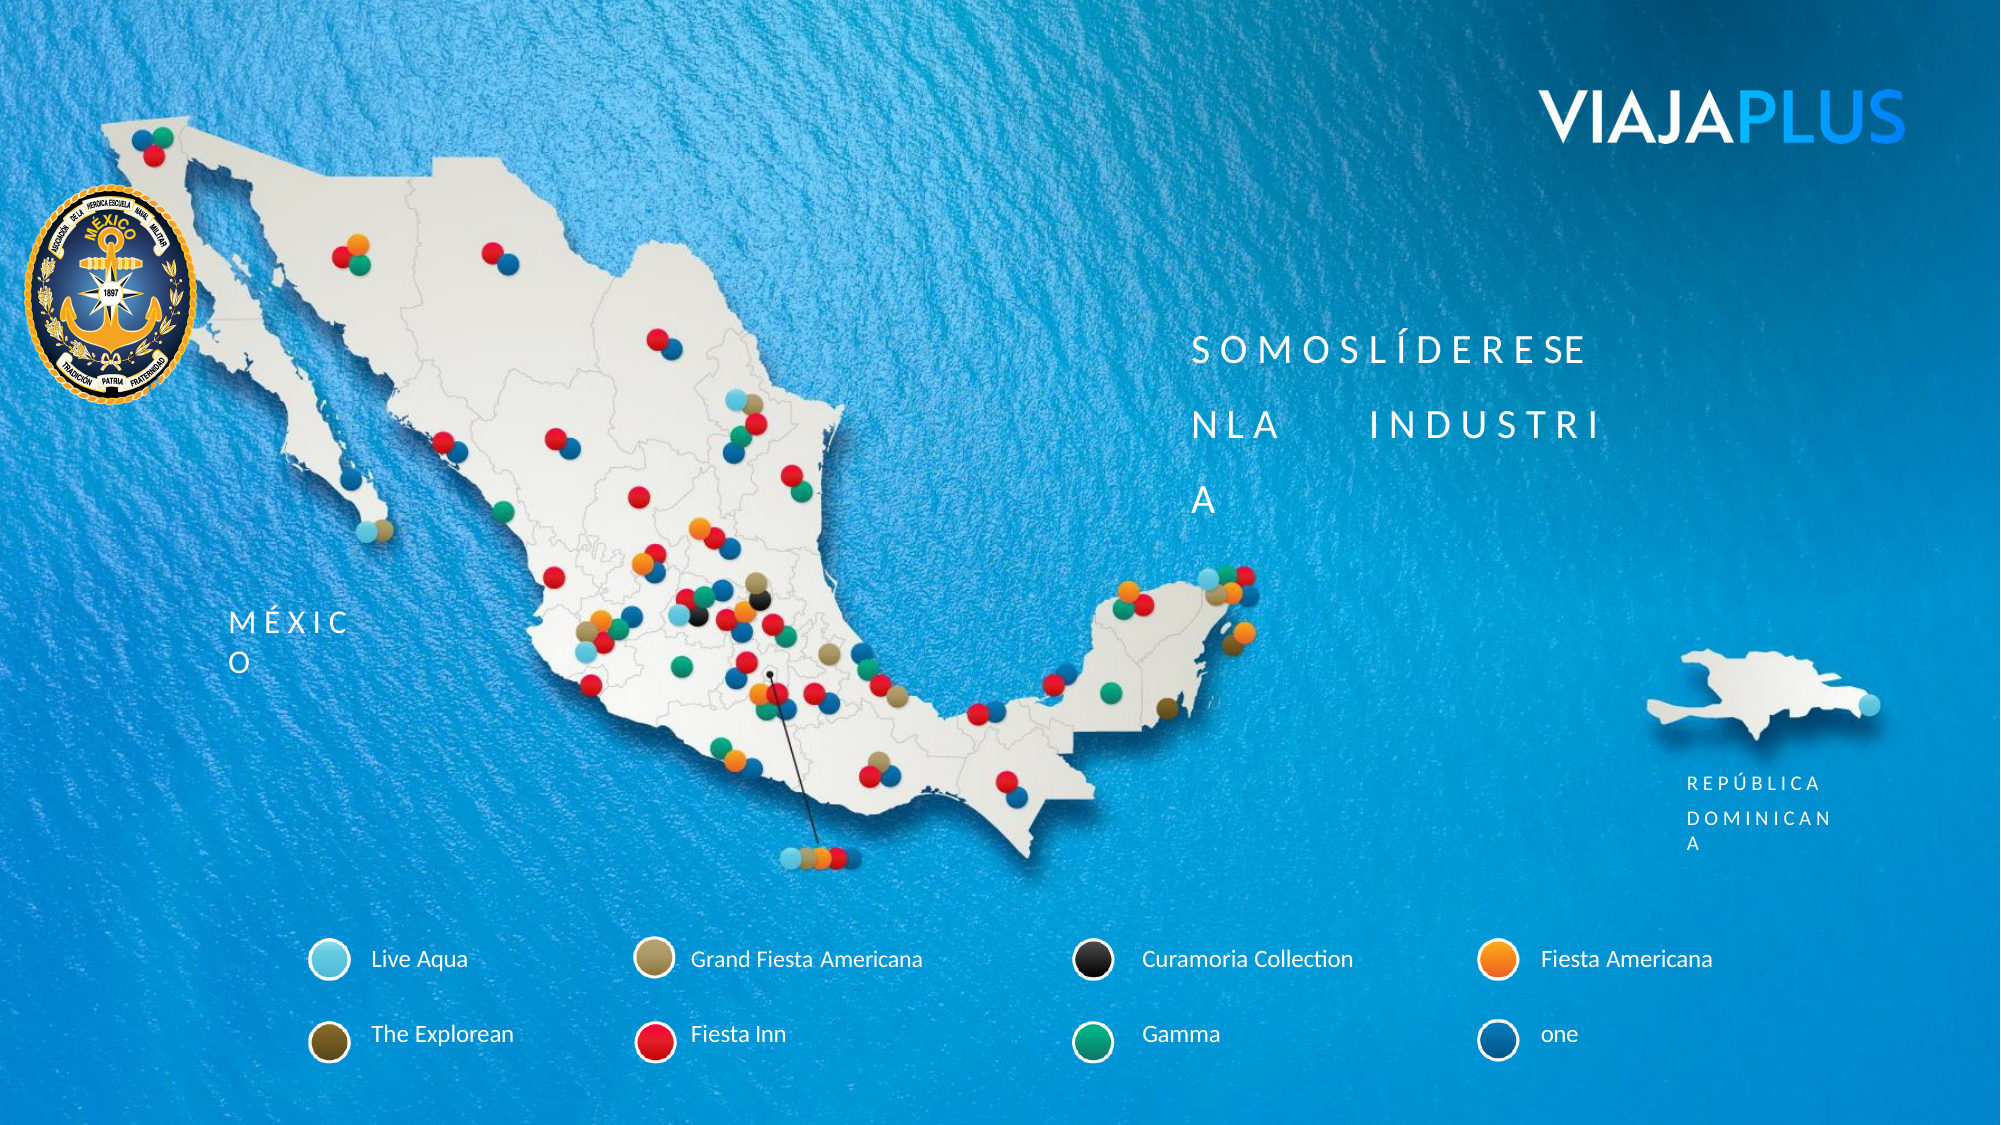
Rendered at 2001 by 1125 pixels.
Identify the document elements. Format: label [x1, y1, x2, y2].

picture [759, 952, 766, 966]
picture [635, 1022, 676, 1063]
picture [309, 1022, 350, 1063]
text_box [0, 0, 2000, 1125]
picture [470, 1031, 475, 1041]
picture [1073, 939, 1114, 980]
picture [796, 953, 801, 966]
picture [693, 1027, 699, 1041]
picture [24, 184, 197, 406]
picture [692, 952, 701, 961]
picture [305, 939, 350, 980]
picture [1543, 952, 1550, 966]
picture [634, 937, 675, 978]
picture [1478, 1020, 1519, 1061]
picture [1478, 939, 1519, 980]
picture [1073, 1022, 1114, 1063]
